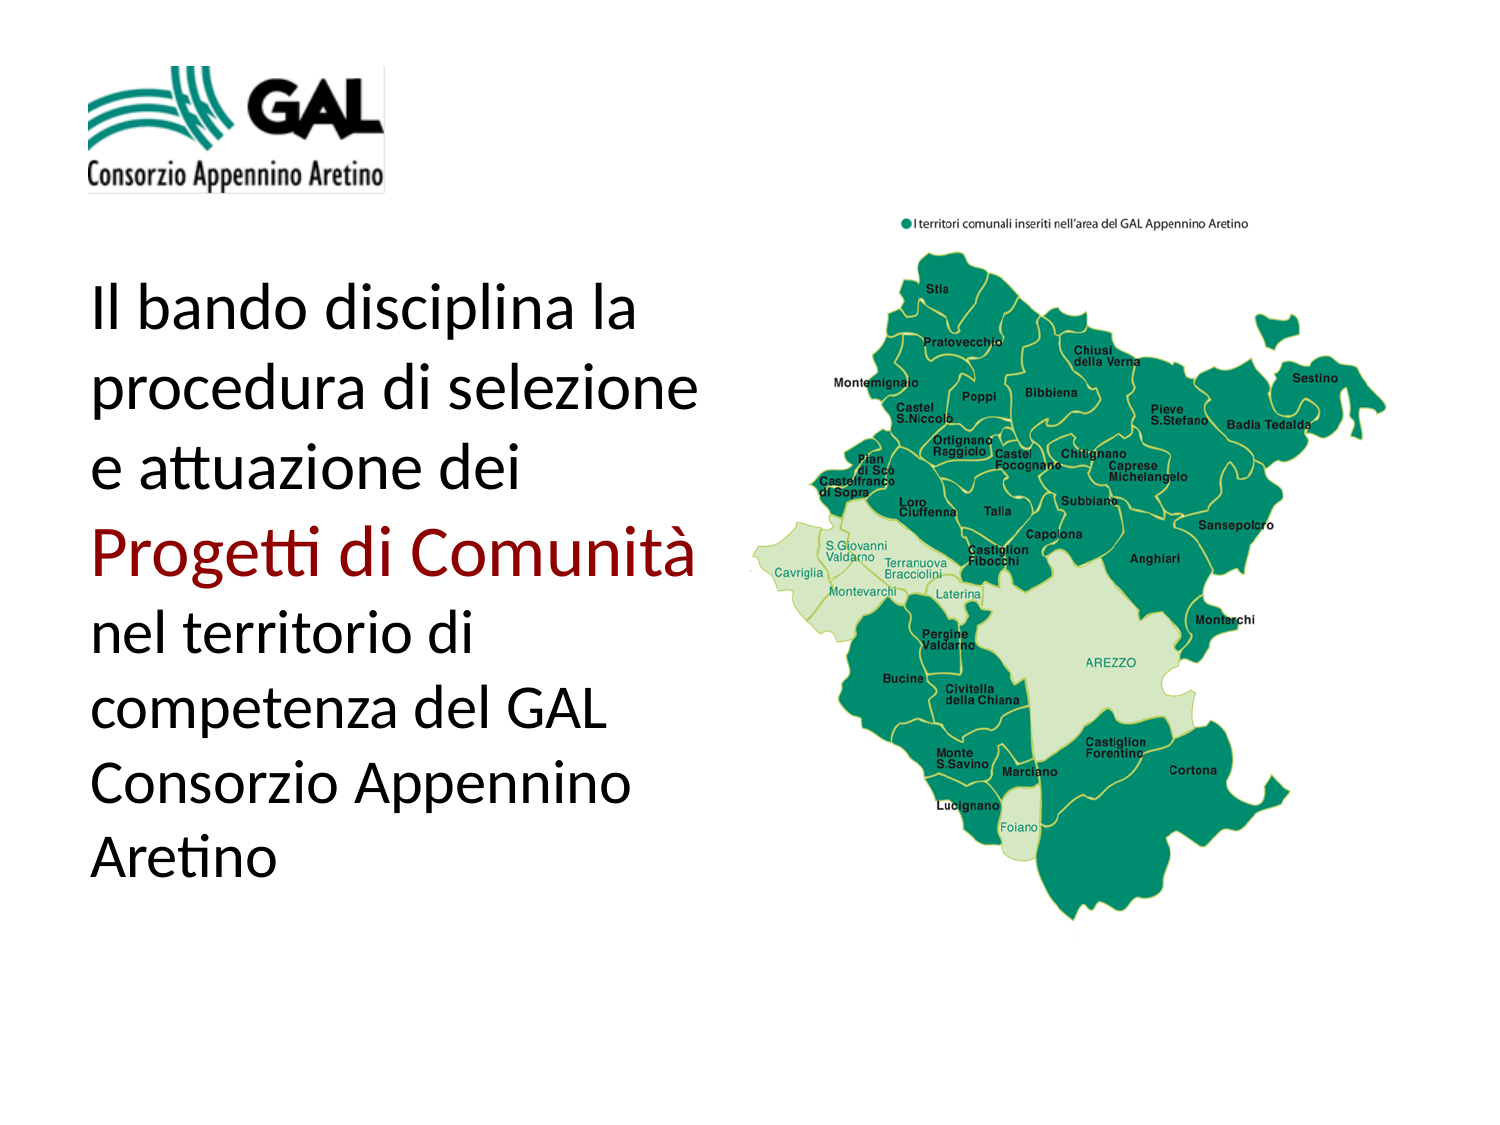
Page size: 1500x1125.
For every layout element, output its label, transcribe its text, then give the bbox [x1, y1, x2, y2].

list Il bando disciplina la procedura di selezione e attuazione dei Progetti di Comunità nel territorio di competenza del GAL Consorzio Appennino Aretino [75, 255, 739, 1005]
picture [88, 66, 386, 195]
picture [749, 194, 1395, 937]
